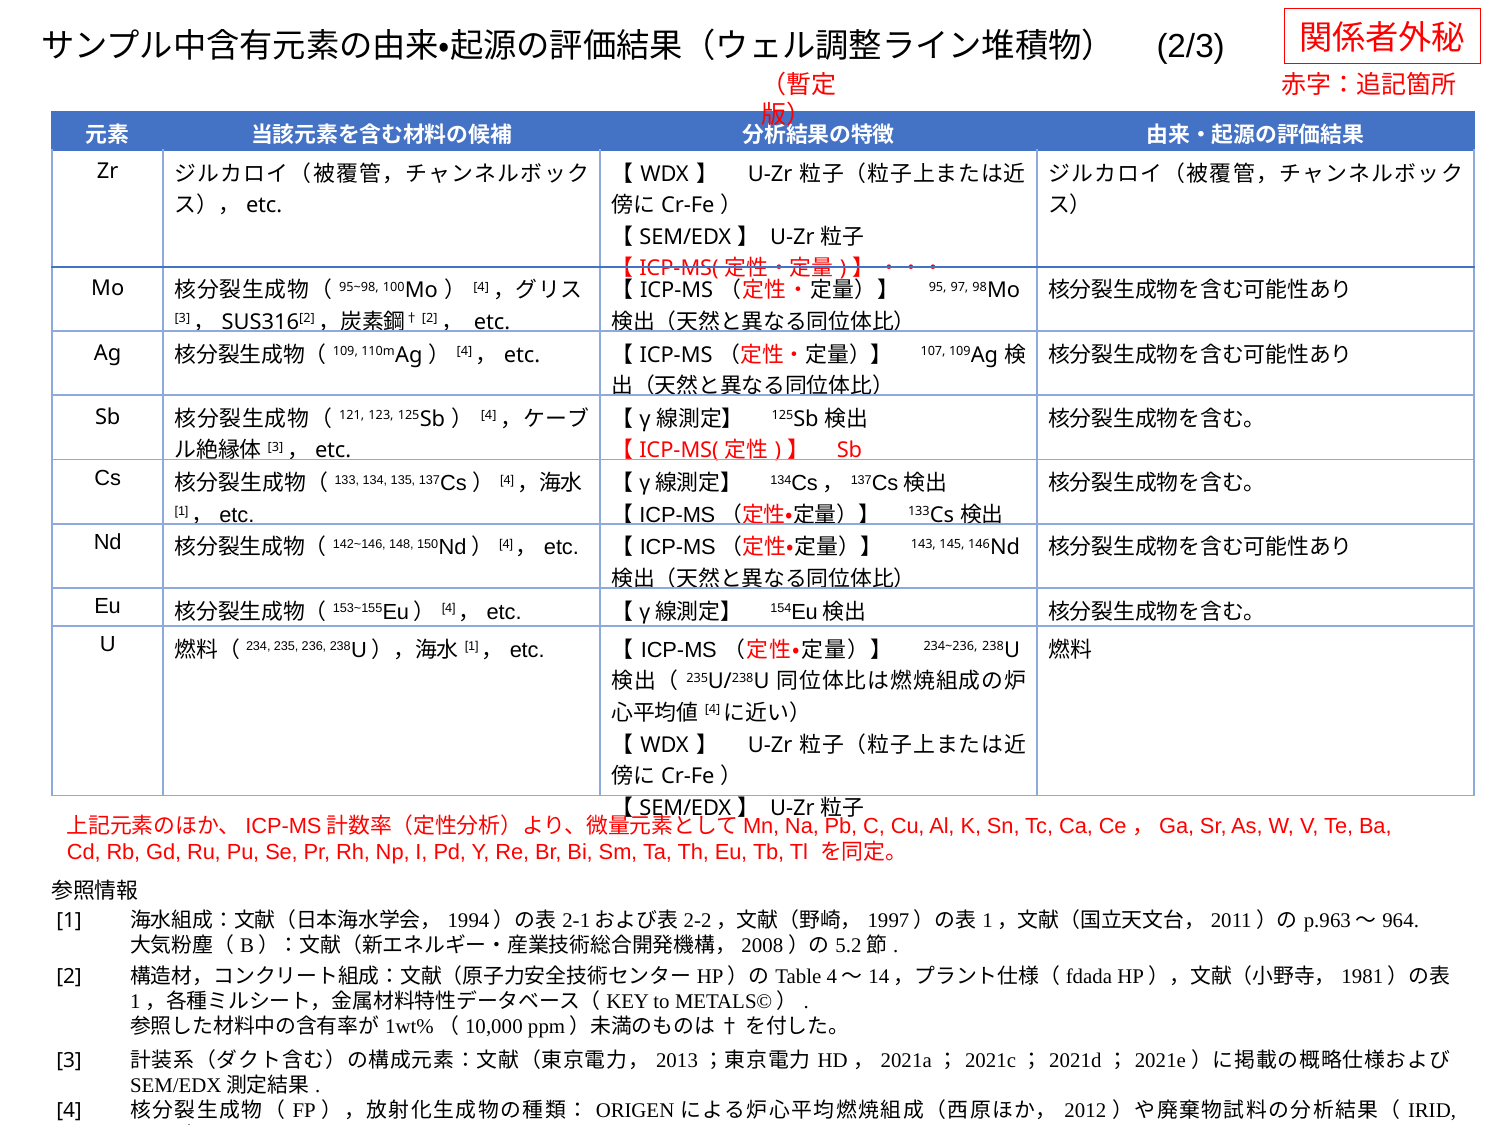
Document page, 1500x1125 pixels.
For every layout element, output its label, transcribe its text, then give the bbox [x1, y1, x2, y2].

table_header 元素 [53, 113, 163, 149]
table_cell 【ICP-MS（定性・定量）】 107, 109Ag検出（天然と異なる同位体比） [601, 332, 1036, 394]
text_box サンプル中含有元素の由来・起源の評価結果（ウェル調整ライン堆積物） (2/3) [26, 16, 1249, 72]
table_cell 核分裂生成物を含む可能性あり [1038, 525, 1473, 587]
table_cell 核分裂生成物（95~98, 100Mo）[4]，グリス[3]，SUS316[2]，炭素鋼†[2]， etc. [164, 268, 599, 330]
table_cell 【ICP-MS（定性・定量）】 234~236, 238U検出（235U/238U同位体比は燃焼組成の炉心平均値[4]に近い） 【WDX】 U-Zr粒子（粒子上または近傍にCr-Fe） 【SEM/EDX】 U-Zr粒子 [601, 627, 1036, 795]
table_cell 核分裂生成物（153~155Eu）[4]，etc. [164, 589, 599, 625]
table_cell Ag [53, 332, 162, 394]
table_cell 構造材，コンクリート組成：文献（原子力安全技術センターHP）のTable 4～14，プラント仕様（fdada HP），文献（小野寺，1981）の表1，各種ミルシート，金属材料特性データベース（KEY to METALS©）. 参照した材料中の含有率が1wt%（10,000 ppm）未満のものは † を付した。 [119, 965, 1467, 1049]
table_cell [4] [45, 1099, 119, 1125]
table_cell 【γ線測定】 154Eu検出 [601, 589, 1036, 625]
table_cell 【WDX】 U-Zr粒子（粒子上または近傍にCr-Fe） 【SEM/EDX】 U-Zr粒子 【ICP-MS(定性・定量)】 ・・・ [601, 151, 1036, 266]
table_cell 核分裂生成物を含む。 [1038, 589, 1473, 625]
table_cell 【γ線測定】 125Sb検出 【ICP-MS(定性)】 Sb [601, 396, 1036, 459]
table_cell Eu [53, 589, 162, 625]
text_box 上記元素のほか、ICP-MS計数率（定性分析）より、微量元素としてMn, Na, Pb, C, Cu, Al, K, Sn, Tc, Ca, Ce，Ga, Sr, As, W, V, Te, Ba, Cd, Rb, Gd, Ru, Pu, Se, Pr, Rh, Np, I, Pd, Y, Re, Br, Bi, Sm, Ta, Th, Eu, Tb, Tl を同定。 [52, 804, 1441, 872]
table_header 当該元素を含む材料の候補 [163, 113, 600, 149]
table_cell Sb [53, 396, 162, 459]
table_cell Cs [53, 460, 162, 523]
table_cell 核分裂生成物（FP），放射化生成物の種類：ORIGENによる炉心平均燃焼組成（西原ほか，2012）や廃棄物試料の分析結果（IRID, 2019b）. [119, 1099, 1467, 1125]
table_cell 核分裂生成物を含む。 [1038, 396, 1473, 459]
table_cell Zr [53, 151, 162, 266]
table_header 分析結果の特徴 [600, 113, 1037, 149]
table_cell ジルカロイ（被覆管，チャンネルボックス），etc. [164, 151, 599, 266]
table_cell [3] [45, 1049, 119, 1099]
table_cell Mo [53, 268, 162, 330]
text_box （暫定版） [746, 60, 888, 136]
table_cell 核分裂生成物を含む。 [1038, 460, 1473, 523]
table_cell U [53, 627, 162, 795]
table_cell 【ICP-MS（定性・定量）】 143, 145, 146Nd検出（天然と異なる同位体比） [601, 525, 1036, 587]
table_cell ジルカロイ（被覆管，チャンネルボックス） [1038, 151, 1473, 266]
table_cell 核分裂生成物（142~146, 148, 150Nd）[4]，etc. [164, 525, 599, 587]
table_cell 【γ線測定】 134Cs，137Cs検出 【ICP-MS（定性・定量）】 133Cs検出 [601, 460, 1036, 523]
table_cell 核分裂生成物（121, 123, 125Sb）[4]，ケーブル絶縁体[3]，etc. [164, 396, 599, 459]
table_cell 燃料（234, 235, 236, 238U），海水[1]，etc. [164, 627, 599, 795]
table_cell Nd [53, 525, 162, 587]
text_box 赤字：追記箇所 [1267, 60, 1472, 106]
table_header 由来・起源の評価結果 [1037, 113, 1473, 149]
table_cell 【ICP-MS（定性・定量）】 95, 97, 98Mo検出（天然と異なる同位体比） [601, 268, 1036, 330]
table_cell 核分裂生成物を含む可能性あり [1038, 332, 1473, 394]
table_cell 核分裂生成物を含む可能性あり [1038, 268, 1473, 330]
text_box 参照情報 [36, 869, 154, 911]
text_box 関係者外秘 [1284, 8, 1481, 64]
table_cell 燃料 [1038, 627, 1473, 795]
table_cell 計装系（ダクト含む）の構成元素：文献（東京電力，2013；東京電力HD，2021a；2021c；2021d；2021e）に掲載の概略仕様およびSEM/EDX測定結果. [119, 1049, 1467, 1099]
table_header 海水組成：文献（日本海水学会，1994）の表2-1および表2-2，文献（野崎，1997）の表1，文献（国立天文台，2011）のp.963～964. 大気粉塵（B）：文献（新エネルギー・産業技術総合開発機構，2008）の5.2節. [119, 909, 1467, 965]
table_cell 核分裂生成物（109, 110mAg）[4]，etc. [164, 332, 599, 394]
table_cell 核分裂生成物（133, 134, 135, 137Cs）[4]，海水[1]，etc. [164, 460, 599, 523]
table_header [1] [45, 911, 119, 965]
table_cell [2] [45, 965, 119, 1049]
